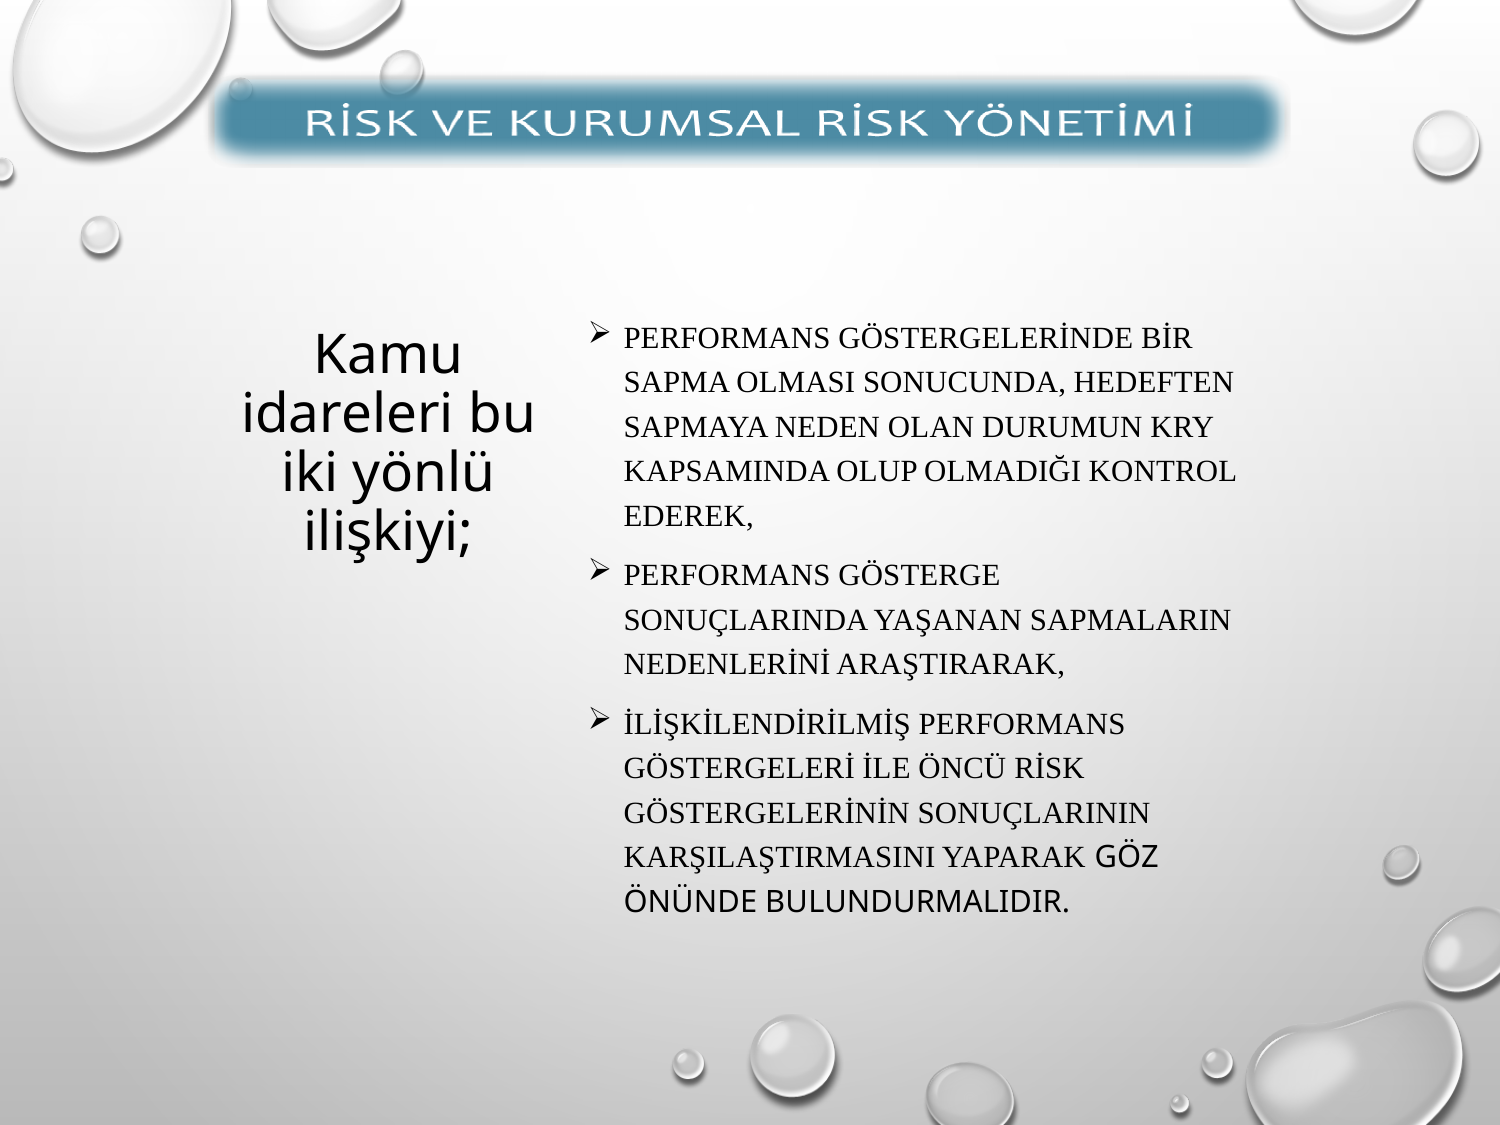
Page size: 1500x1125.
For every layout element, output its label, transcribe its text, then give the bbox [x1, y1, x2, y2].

picture [0, 0, 1500, 1125]
list Performans göstergelerinde bir sapma olması sonucunda, hedeften sapmaya neden olan durumun KRY kapsamında olup olmadığı kontrol ederek, Performans gösterge sonuçlarında yaşanan sapmaların nedenlerini araştırarak, İlişkilendirilmiş performans göstergeleri ile öncü risk göstergelerinin sonuçlarının karşılaştırmasını yaparak göz önünde bulundurmalıdır. [572, 302, 1266, 941]
title Kamu idareleri bu iki yönlü ilişkiyi; [218, 314, 559, 640]
